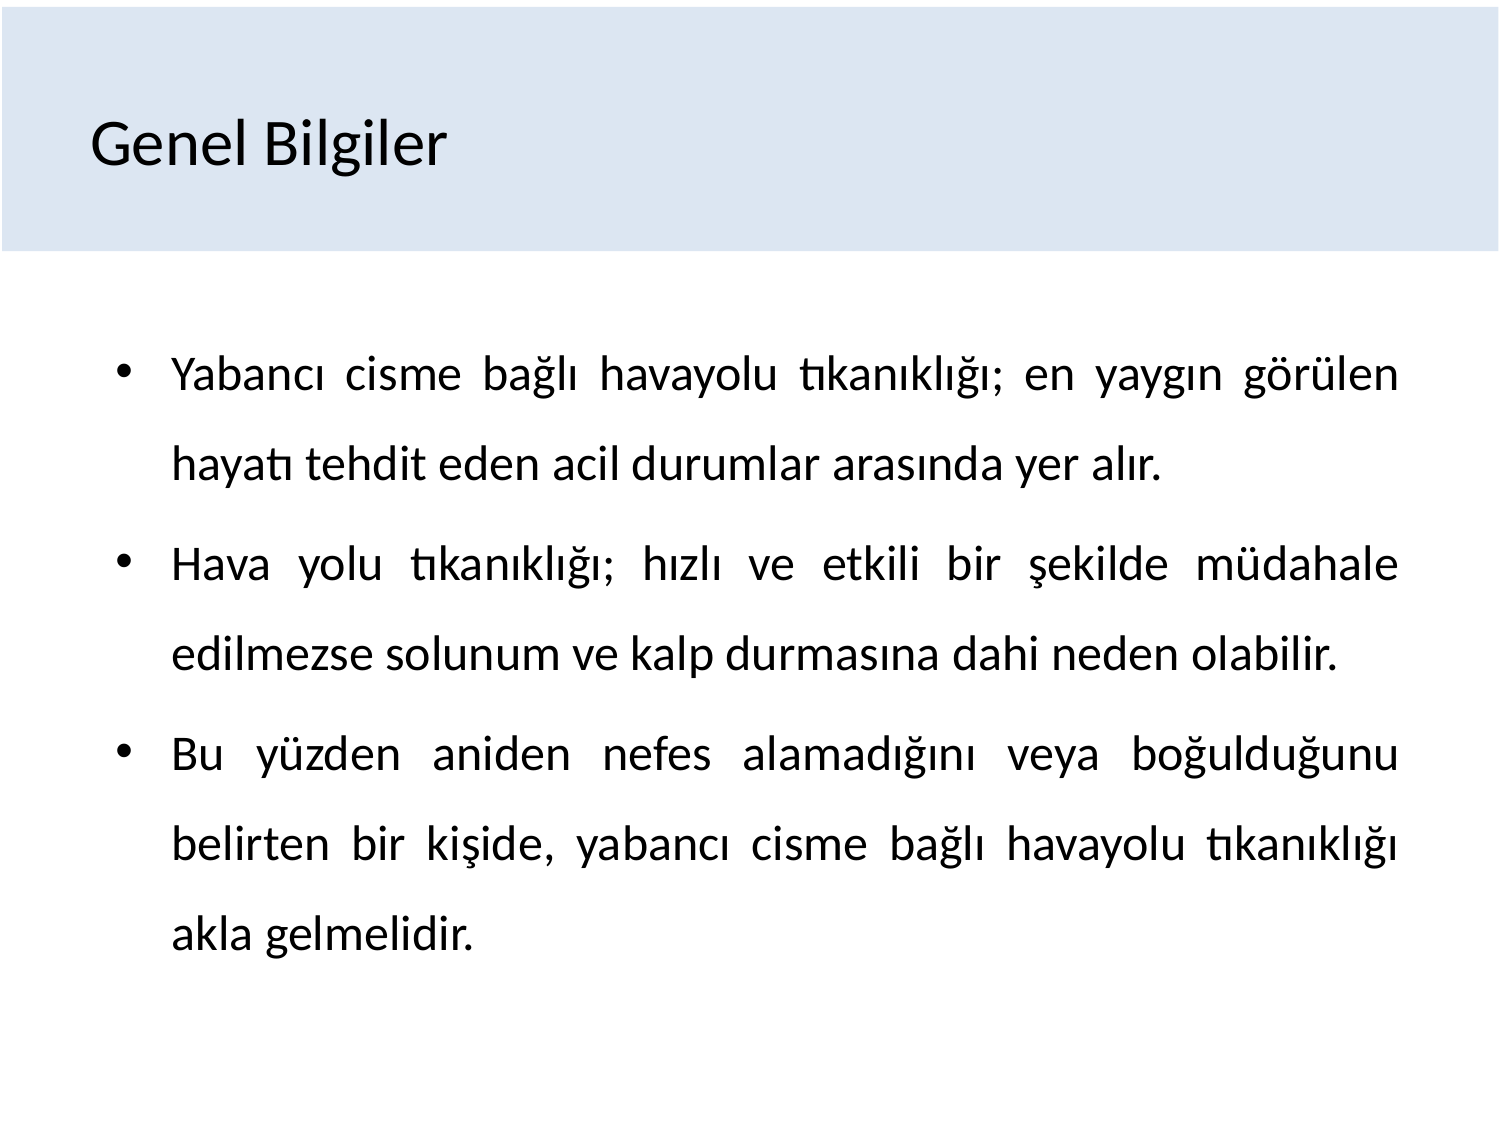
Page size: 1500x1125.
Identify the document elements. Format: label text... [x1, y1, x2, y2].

title Genel Bilgiler [75, 45, 762, 233]
list Yabancı cisme bağlı havayolu tıkanıklığı; en yaygın görülen hayatı tehdit eden acil durumlar arasında yer alır. Hava yolu tıkanıklığı; hızlı ve etkili bir şekilde müdahale edilmezse solunum ve kalp durmasına dahi neden olabilir. Bu yüzden aniden nefes alamadığını veya boğulduğunu belirten bir kişide, yabancı cisme bağlı havayolu tıkanıklığı akla gelmelidir. [100, 302, 1415, 976]
text_box [0, 5, 1500, 253]
